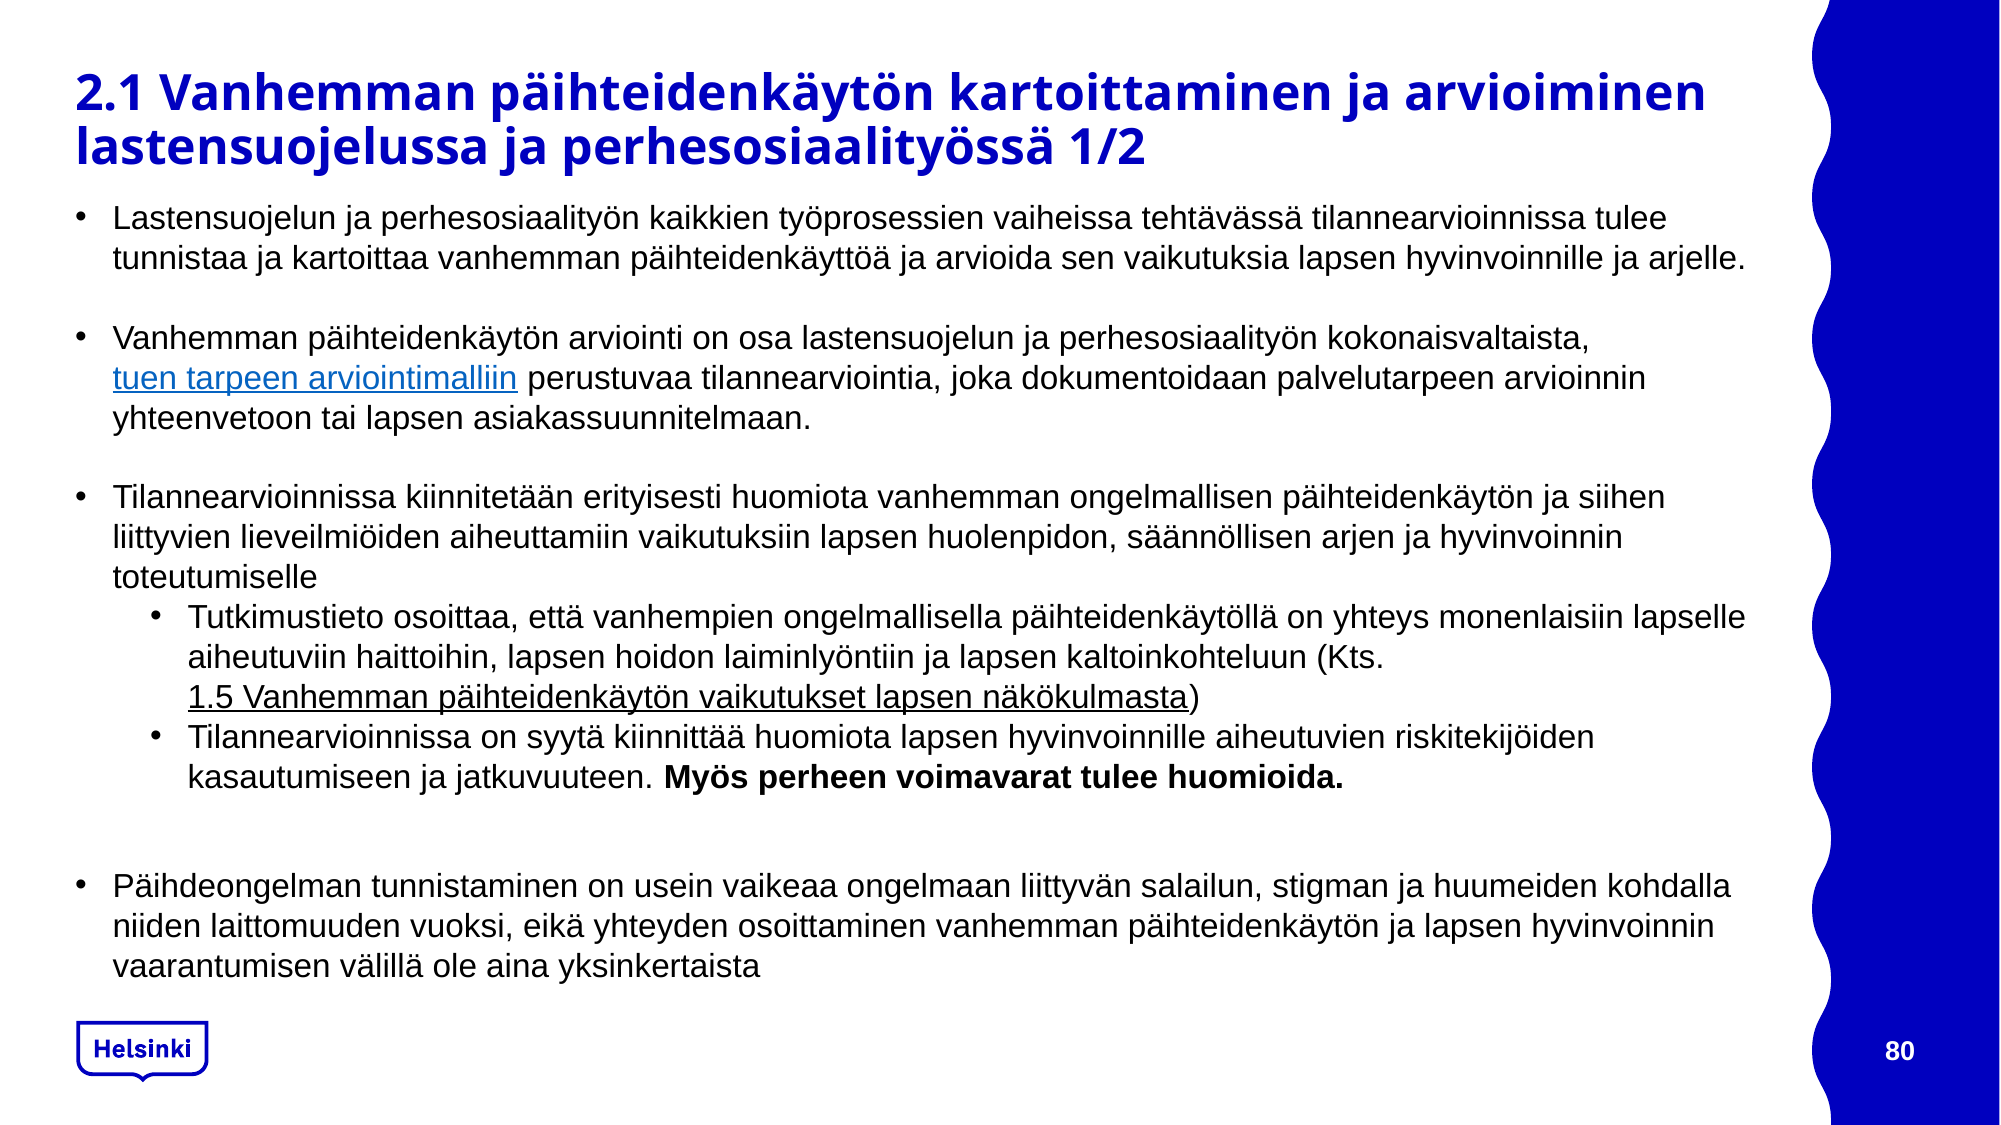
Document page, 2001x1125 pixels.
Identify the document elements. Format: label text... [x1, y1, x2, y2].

slide_number 80 [1712, 1028, 1916, 1071]
title 2.1 Vanhemman päihteidenkäytön kartoittaminen ja arvioiminen lastensuojelussa ja perhesosiaalityössä 1/2 [75, 67, 1711, 196]
list Lastensuojelun ja perhesosiaalityön kaikkien työprosessien vaiheissa tehtävässä tilannearvioinnissa tulee tunnistaa ja kartoittaa vanhemman päihteidenkäyttöä ja arvioida sen vaikutuksia lapsen hyvinvoinnille ja arjelle. Vanhemman päihteidenkäytön arviointi on osa lastensuojelun ja perhesosiaalityön kokonaisvaltaista, tuen tarpeen arviointimalliin perustuvaa tilannearviointia, joka dokumentoidaan palvelutarpeen arvioinnin yhteenvetoon tai lapsen asiakassuunnitelmaan. Tilannearvioinnissa kiinnitetään erityisesti huomiota vanhemman ongelmallisen päihteidenkäytön ja siihen liittyvien lieveilmiöiden aiheuttamiin vaikutuksiin lapsen huolenpidon, säännöllisen arjen ja hyvinvoinnin toteutumiselle Tutkimustieto osoittaa, että vanhempien ongelmallisella päihteidenkäytöllä on yhteys monenlaisiin lapselle aiheutuviin haittoihin, lapsen hoidon laiminlyöntiin ja lapsen kaltoinkohteluun (Kts. 1.5 Vanhemman päihteidenkäytön vaikutukset lapsen näkökulmasta) Tilannearvioinnissa on syytä kiinnittää huomiota lapsen hyvinvoinnille aiheutuvien riskitekijöiden kasautumiseen ja jatkuvuuteen. Myös perheen voimavarat tulee huomioida. Päihdeongelman tunnistaminen on usein vaikeaa ongelmaan liittyvän salailun, stigman ja huumeiden kohdalla niiden laittomuuden vuoksi, eikä yhteyden osoittaminen vanhemman päihteidenkäytön ja lapsen hyvinvoinnin vaarantumisen välillä ole aina yksinkertaista [75, 196, 1757, 1014]
